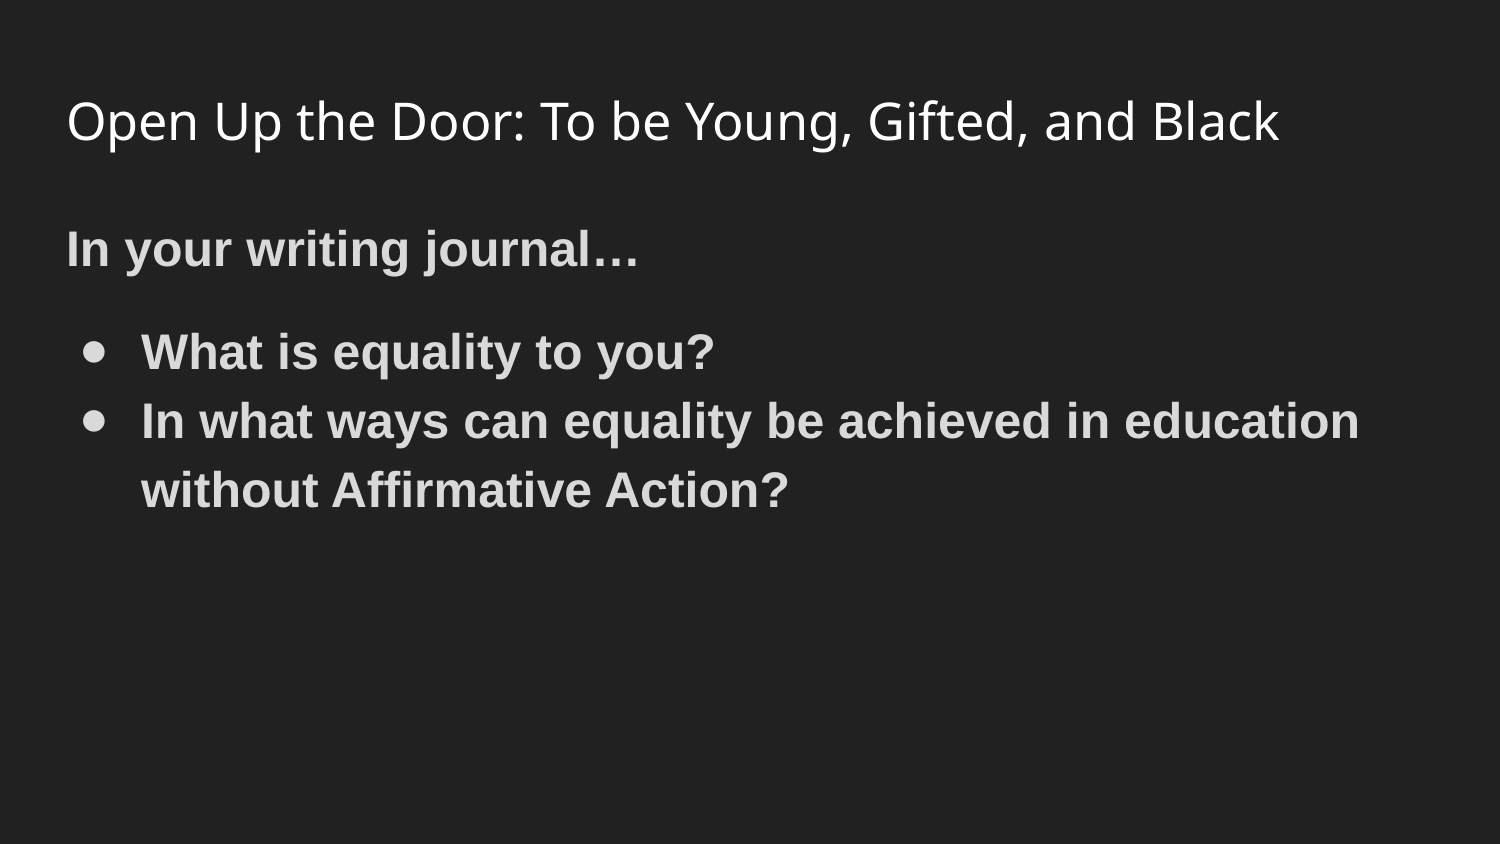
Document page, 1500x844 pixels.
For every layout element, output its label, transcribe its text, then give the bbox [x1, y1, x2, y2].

title Open Up the Door: To be Young, Gifted, and Black [51, 72, 1449, 167]
list In your writing journal… What is equality to you? In what ways can equality be achieved in education without Affirmative Action? [51, 192, 1449, 766]
